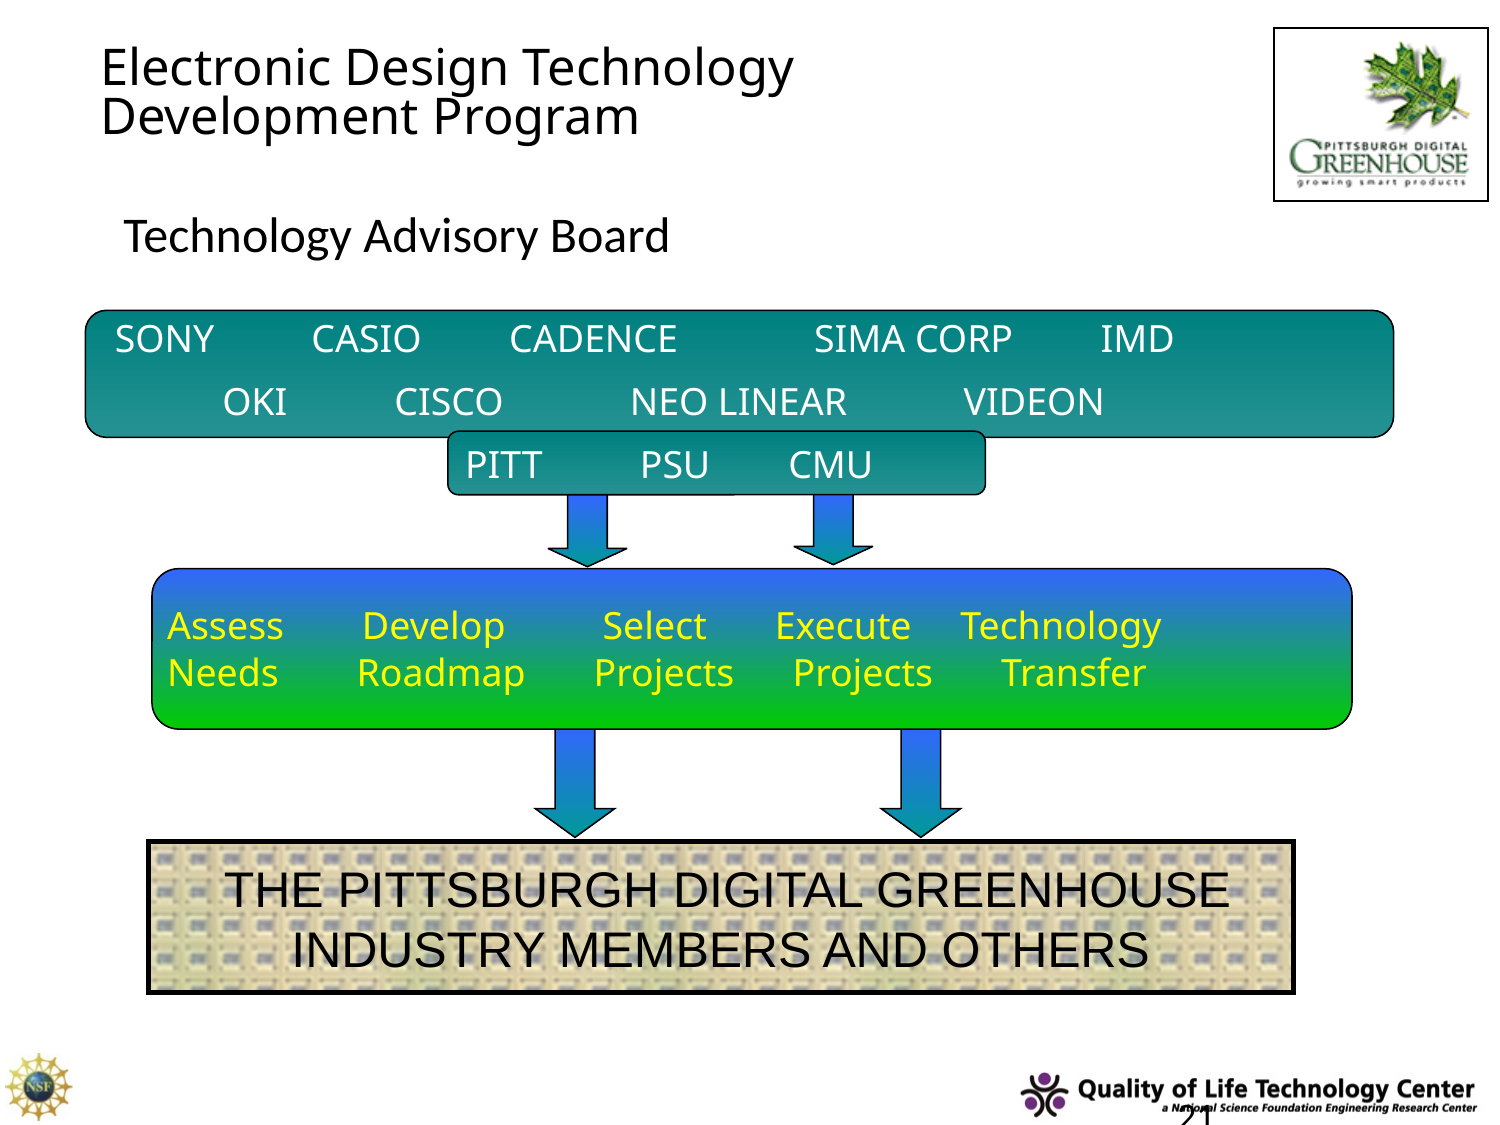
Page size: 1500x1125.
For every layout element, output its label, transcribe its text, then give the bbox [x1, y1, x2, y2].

picture [5, 1053, 73, 1121]
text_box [85, 310, 1419, 438]
text_box THE PITTSBURGH DIGITAL GREENHOUSE INDUSTRY MEMBERS AND OTHERS [209, 850, 1247, 985]
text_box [1273, 27, 1489, 202]
text_box [148, 841, 1294, 993]
text_box [793, 524, 873, 565]
text_box [881, 750, 961, 838]
text_box [547, 524, 628, 567]
slide_number 21 [1162, 1084, 1475, 1125]
text_box Assess Develop Select Execute Technology Needs Roadmap Projects Projects Transfer [152, 592, 1384, 750]
picture [1020, 1072, 1500, 1121]
text_box PITT PSU CMU [449, 446, 1009, 524]
text_box [535, 750, 615, 838]
text_box Technology Advisory Board [108, 201, 878, 271]
text_box [152, 568, 1352, 592]
title Electronic Design Technology Development Program [85, 39, 1268, 152]
